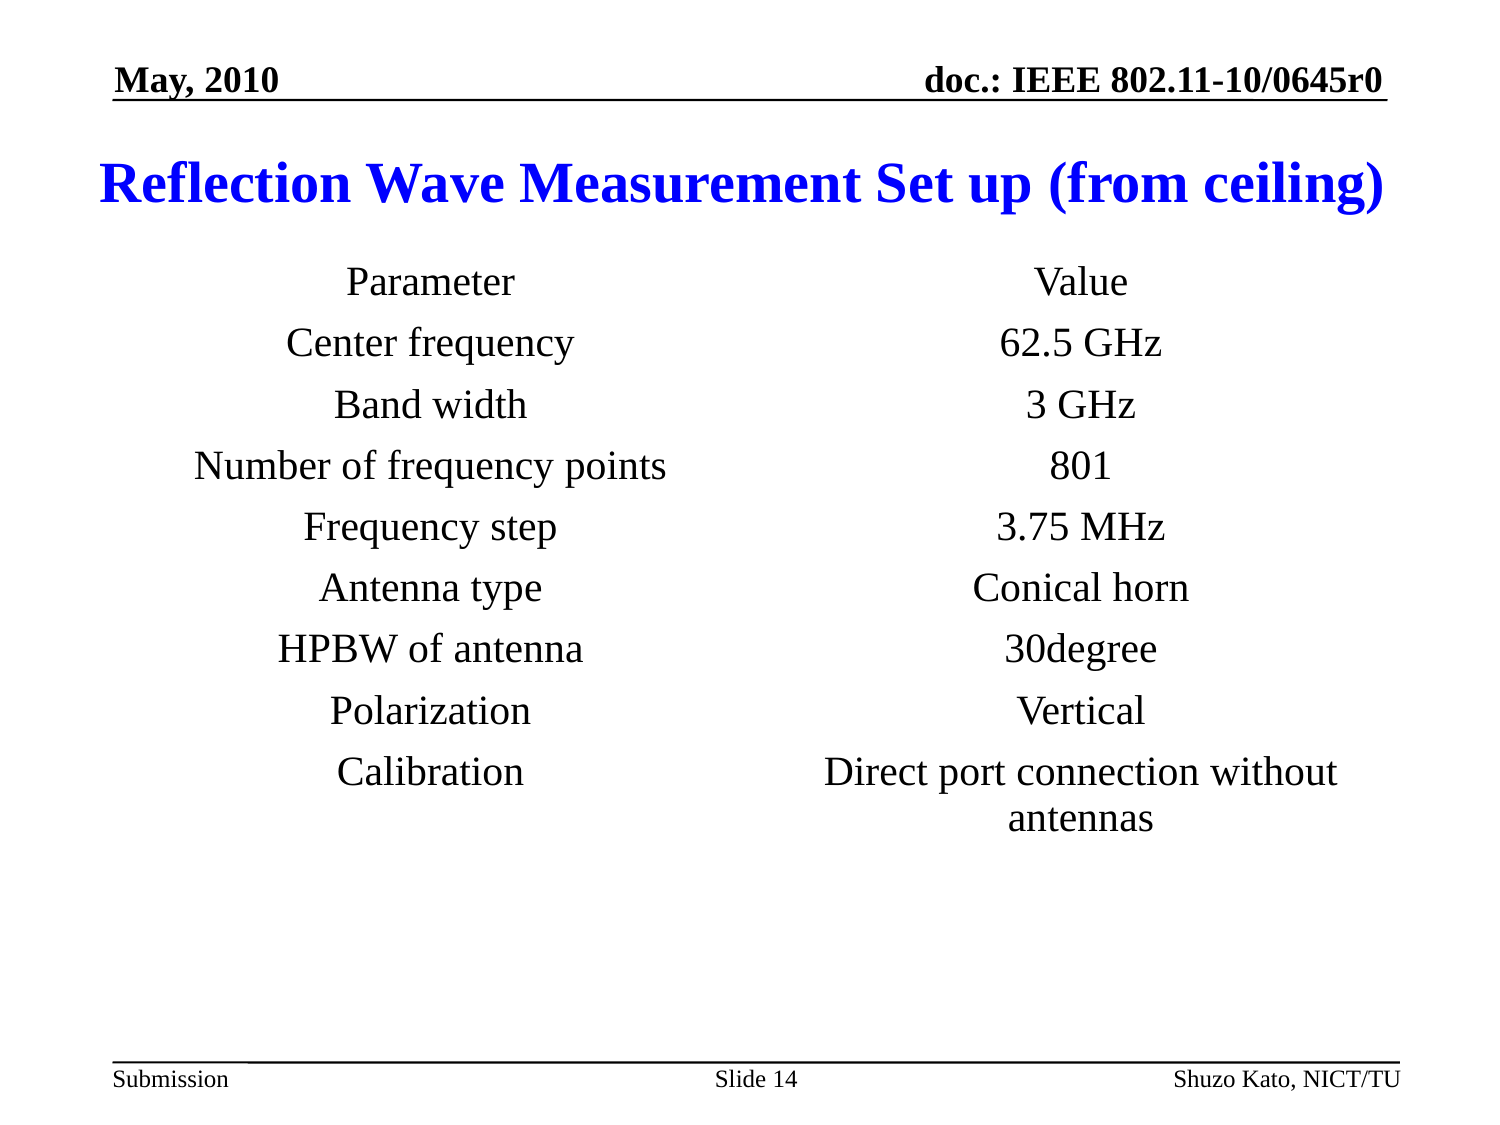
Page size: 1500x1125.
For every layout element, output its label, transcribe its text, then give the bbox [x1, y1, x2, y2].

footer Shuzo Kato, NICT/TU [1020, 1061, 1402, 1093]
table_cell HPBW of antenna [105, 618, 756, 679]
table_cell 3.75 MHz [756, 496, 1406, 557]
table_cell Band width [105, 373, 756, 435]
table_cell Conical horn [756, 557, 1406, 618]
slide_number Slide 14 [712, 1061, 800, 1093]
table_cell 62.5 GHz [756, 312, 1406, 373]
table_cell Frequency step [105, 496, 756, 557]
table_cell Vertical [756, 679, 1406, 741]
table_header Parameter [105, 251, 756, 312]
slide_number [114, 54, 296, 101]
table_cell 3 GHz [756, 373, 1406, 435]
table_header Value [756, 251, 1406, 312]
table_cell Antenna type [105, 557, 756, 618]
table_cell Number of frequency points [105, 435, 756, 496]
table_cell Polarization [105, 679, 756, 741]
table_cell 30degree [756, 618, 1406, 679]
title Reflection Wave Measurement Set up (from ceiling) [52, 112, 1434, 246]
table_cell Direct port connection without antennas [756, 741, 1406, 848]
table_cell Calibration [105, 741, 756, 848]
table_cell 801 [756, 435, 1406, 496]
table_cell Center frequency [105, 312, 756, 373]
